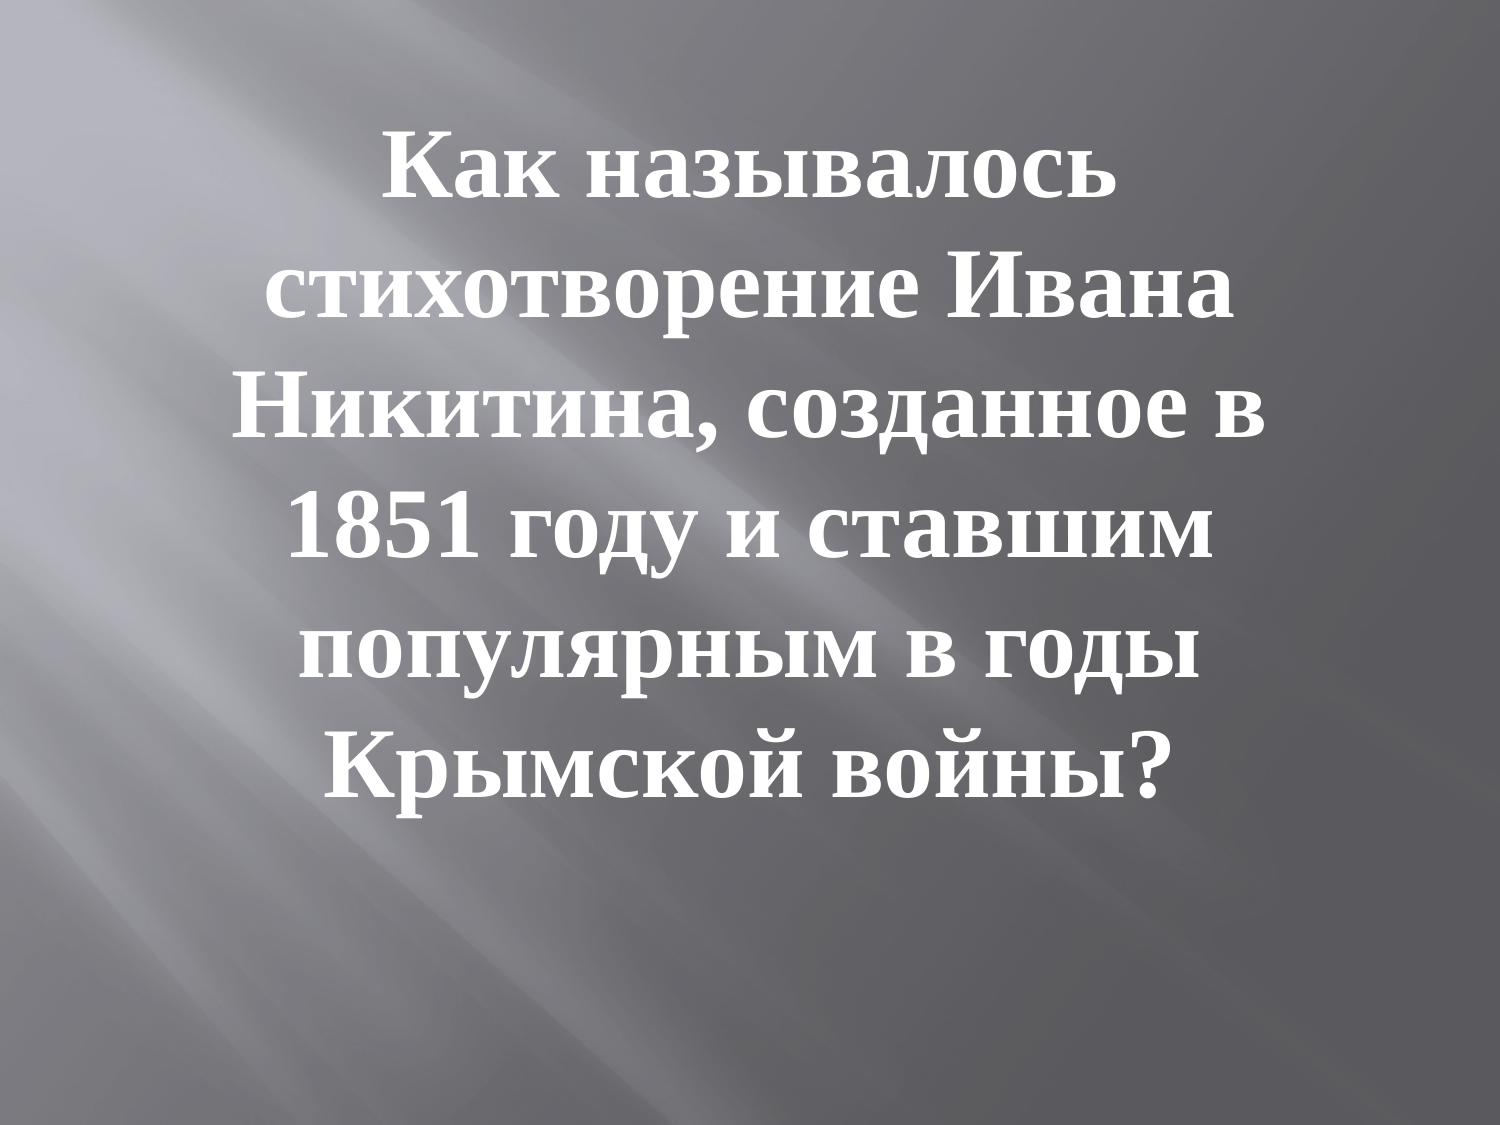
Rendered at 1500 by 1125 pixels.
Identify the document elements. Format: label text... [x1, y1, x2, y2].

text_box Как называлось стихотворение Ивана Никитина, созданное в 1851 году и ставшим популярным в годы Крымской войны? [123, 90, 1376, 825]
